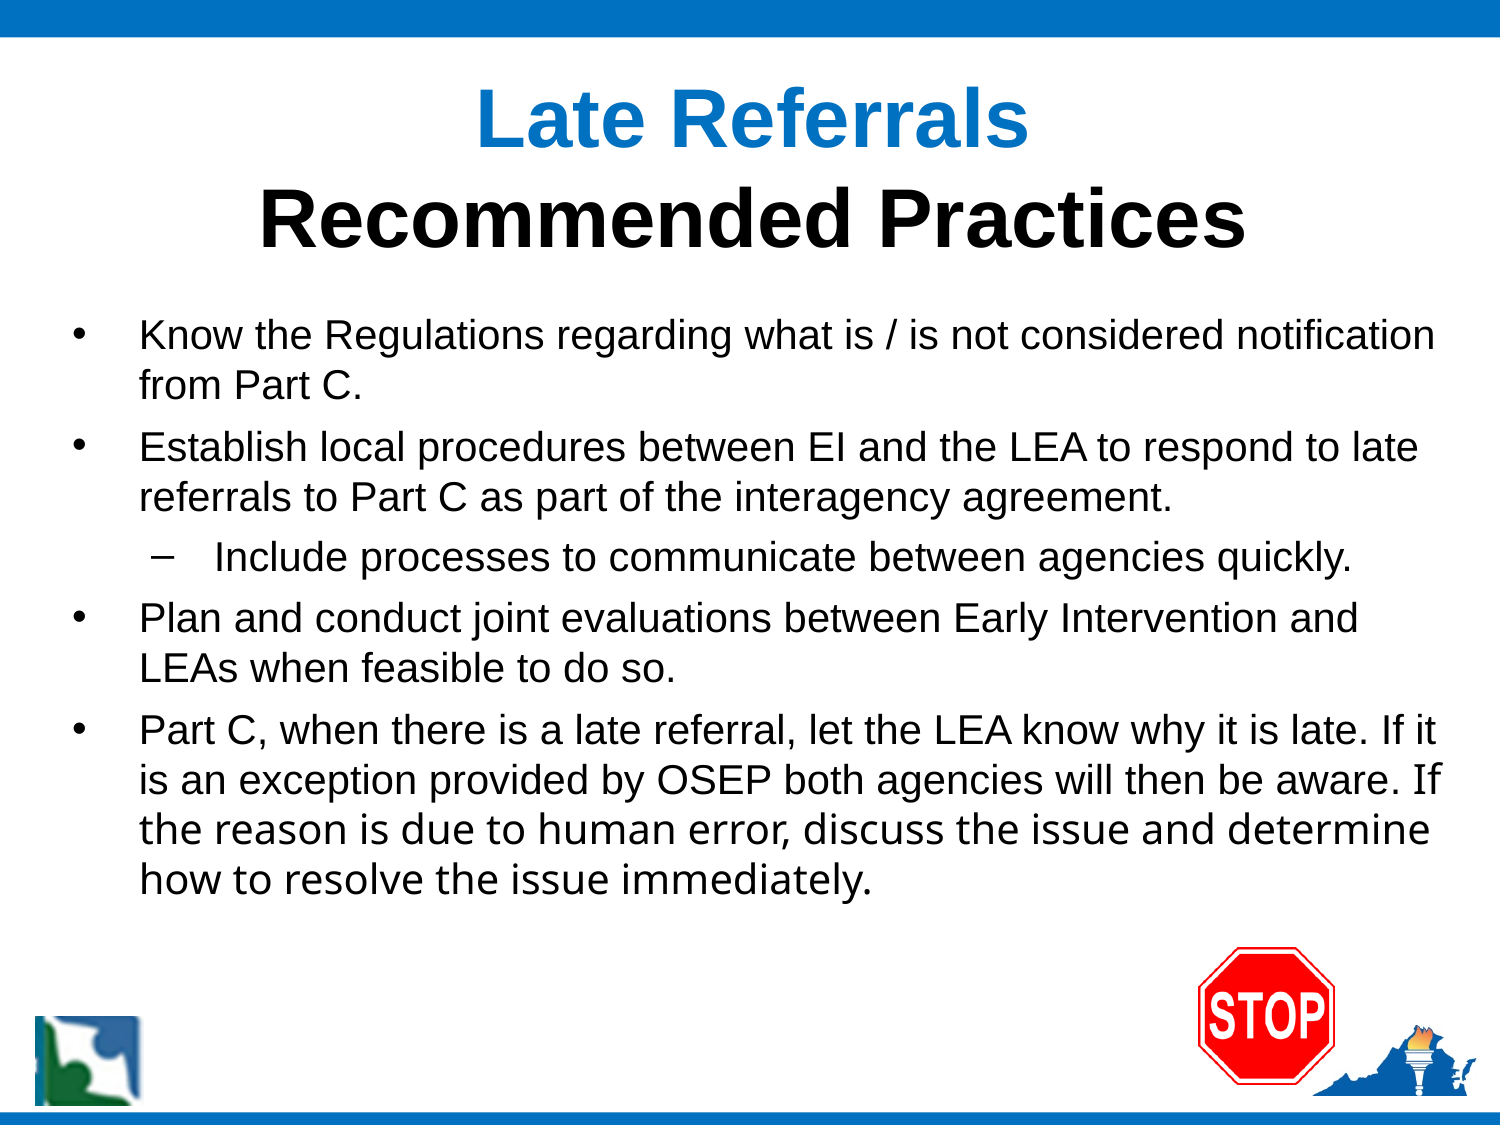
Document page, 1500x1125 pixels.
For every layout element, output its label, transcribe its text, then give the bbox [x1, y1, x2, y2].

picture [1425, 1025, 1477, 1096]
list Know the Regulations regarding what is / is not considered notification from Part C. Establish local procedures between EI and the LEA to respond to late referrals to Part C as part of the interagency agreement. Include processes to communicate between agencies quickly. Plan and conduct joint evaluations between Early Intervention and LEAs when feasible to do so. Part C, when there is a late referral, let the LEA know why it is late. If it is an exception provided by OSEP both agencies will then be aware. If the reason is due to human error, discuss the issue and determine how to resolve the issue immediately. [48, 300, 1459, 1043]
slide_number 33 [1074, 1042, 1425, 1103]
picture [1198, 947, 1336, 1085]
title Late Referrals Recommended Practices [48, 70, 1459, 259]
picture [35, 1057, 39, 1074]
picture [43, 1016, 145, 1106]
